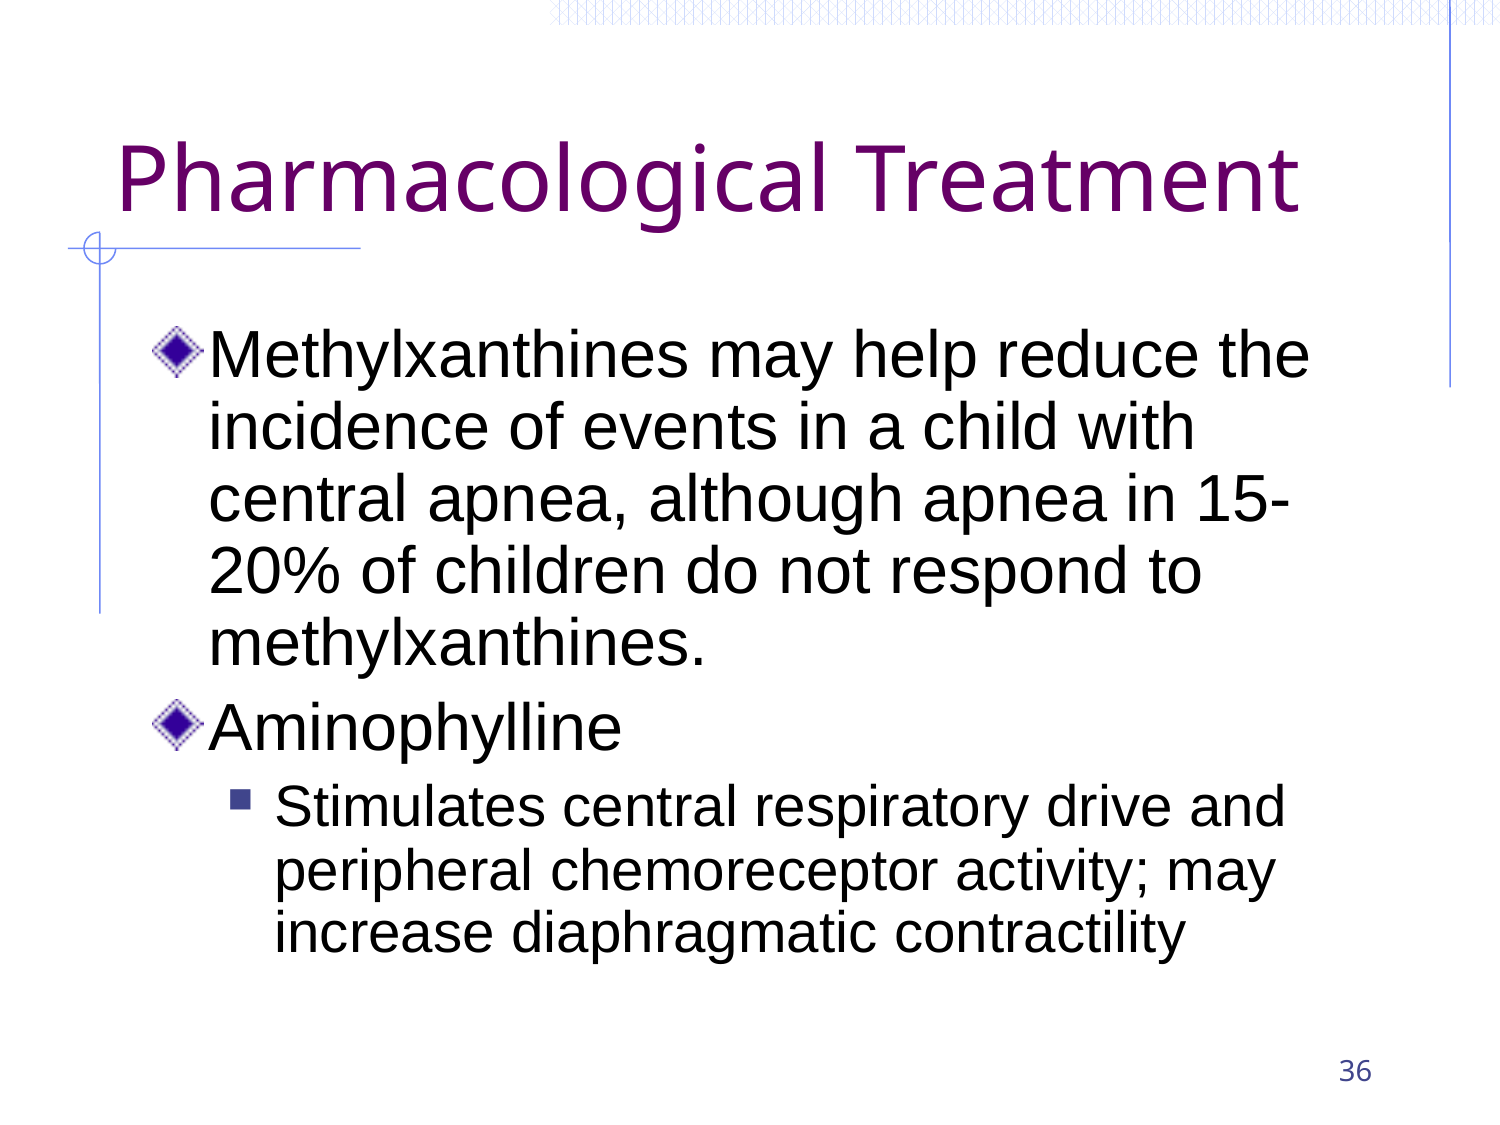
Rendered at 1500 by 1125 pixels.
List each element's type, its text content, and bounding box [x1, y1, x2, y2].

title Pharmacological Treatment [99, 49, 1376, 238]
picture [152, 699, 204, 751]
picture [152, 326, 204, 378]
list Methylxanthines may help reduce the incidence of events in a child with central apnea, although apnea in 15-20% of children do not respond to methylxanthines. Aminophylline Stimulates central respiratory drive and peripheral chemoreceptor activity; may increase diaphragmatic contractility [137, 312, 1413, 988]
slide_number 36 [1074, 1024, 1388, 1101]
